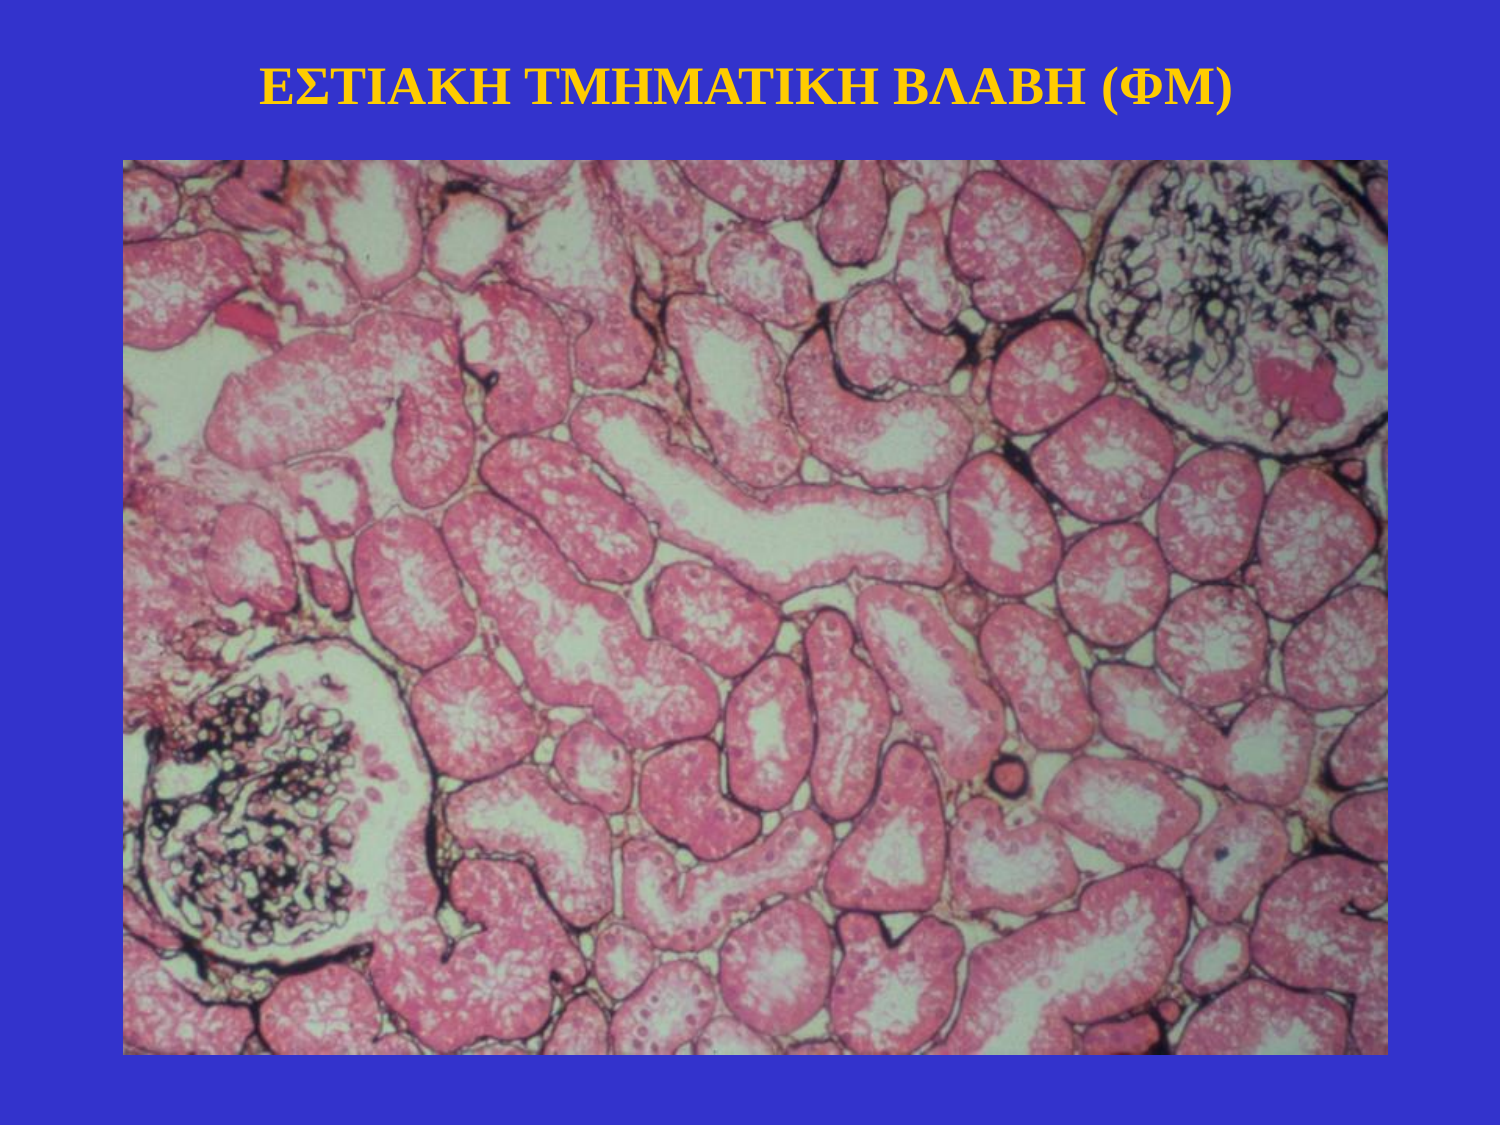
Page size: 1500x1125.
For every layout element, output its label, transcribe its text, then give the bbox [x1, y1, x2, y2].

text_box ΕΣΤΙΑΚΗ ΤΜΗΜΑΤΙΚΗ ΒΛΑΒΗ (ΦM) [244, 42, 1249, 123]
picture [123, 160, 1388, 1055]
